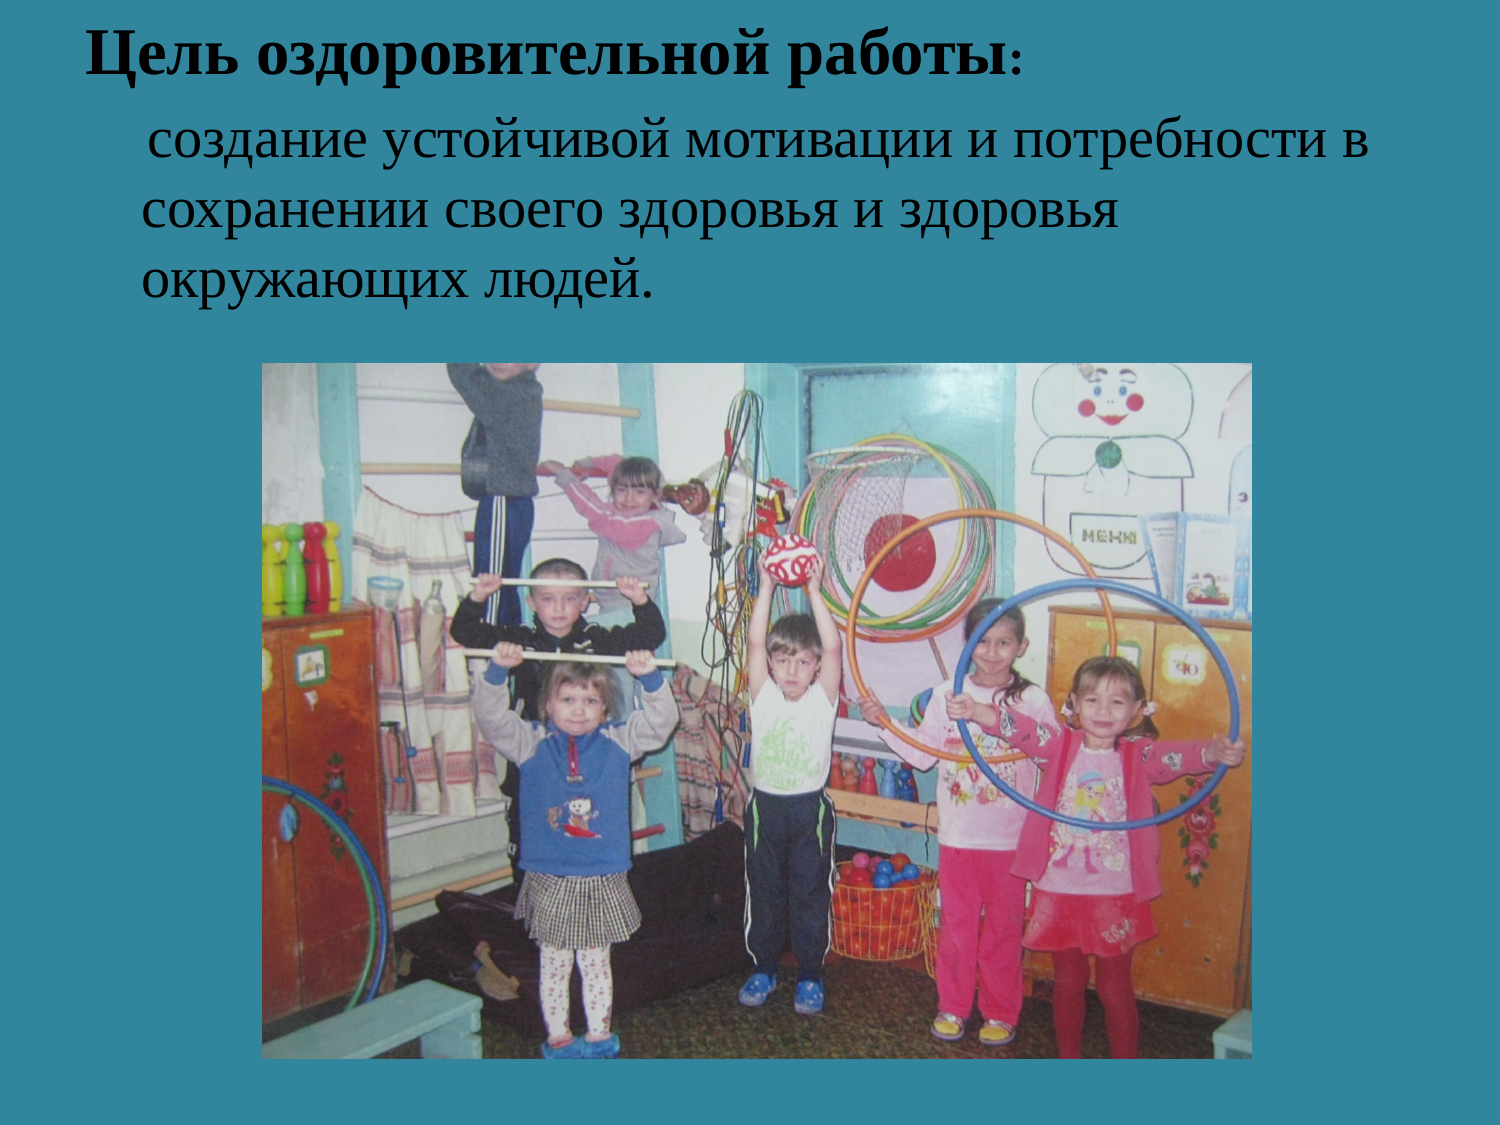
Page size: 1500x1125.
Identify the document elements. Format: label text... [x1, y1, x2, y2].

text_box Цель оздоровительной работы: создание устойчивой мотивации и потребности в сохранении своего здоровья и здоровья окружающих людей. [70, 0, 1421, 359]
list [261, 362, 1253, 1060]
